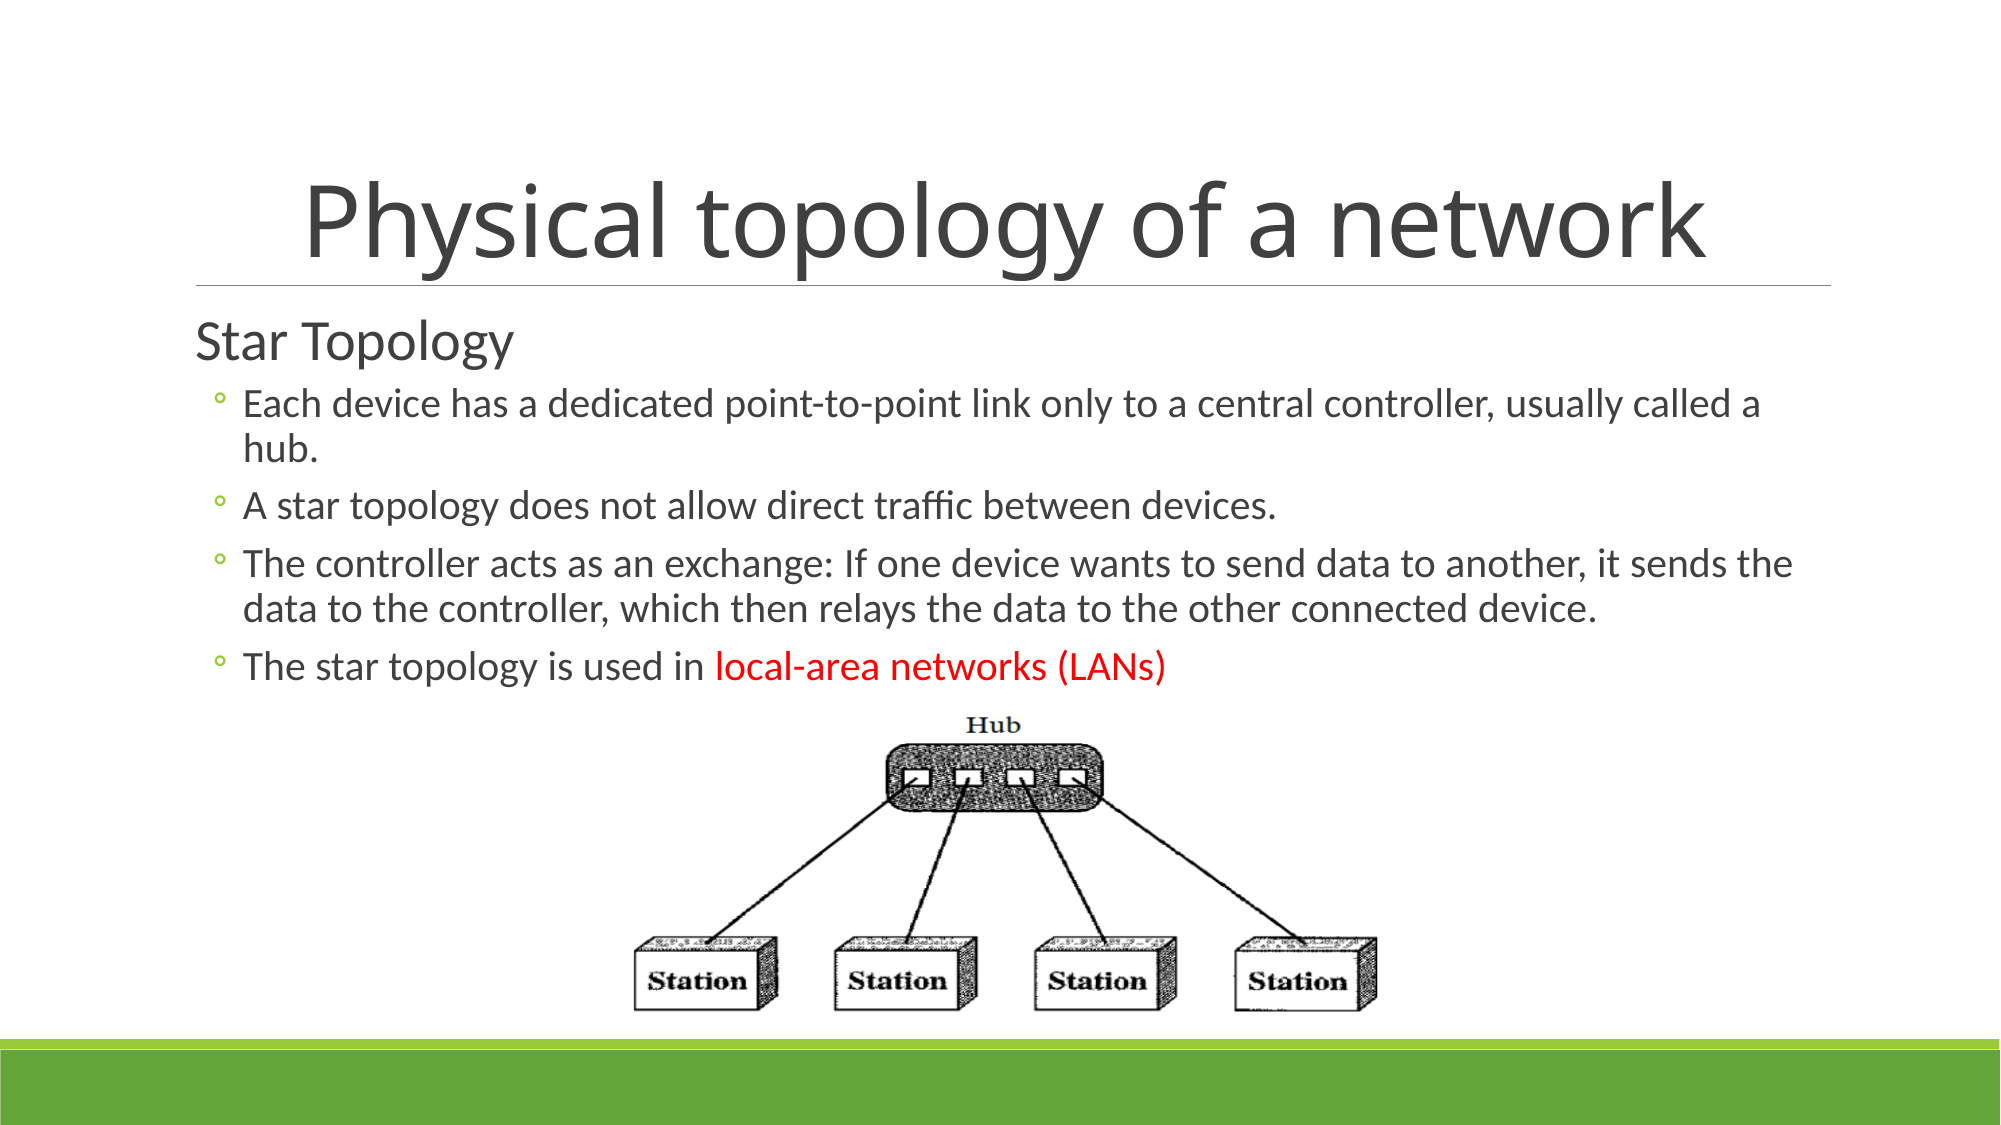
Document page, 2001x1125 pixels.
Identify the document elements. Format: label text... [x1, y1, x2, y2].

title Physical topology of a network [180, 47, 1830, 285]
list Star Topology Each device has a dedicated point-to-point link only to a central controller, usually called a hub. A star topology does not allow direct traffic between devices. The controller acts as an exchange: If one device wants to send data to another, it sends the data to the controller, which then relays the data to the other connected device. The star topology is used in local-area networks (LANs) [180, 302, 1830, 963]
picture [609, 703, 1412, 1031]
